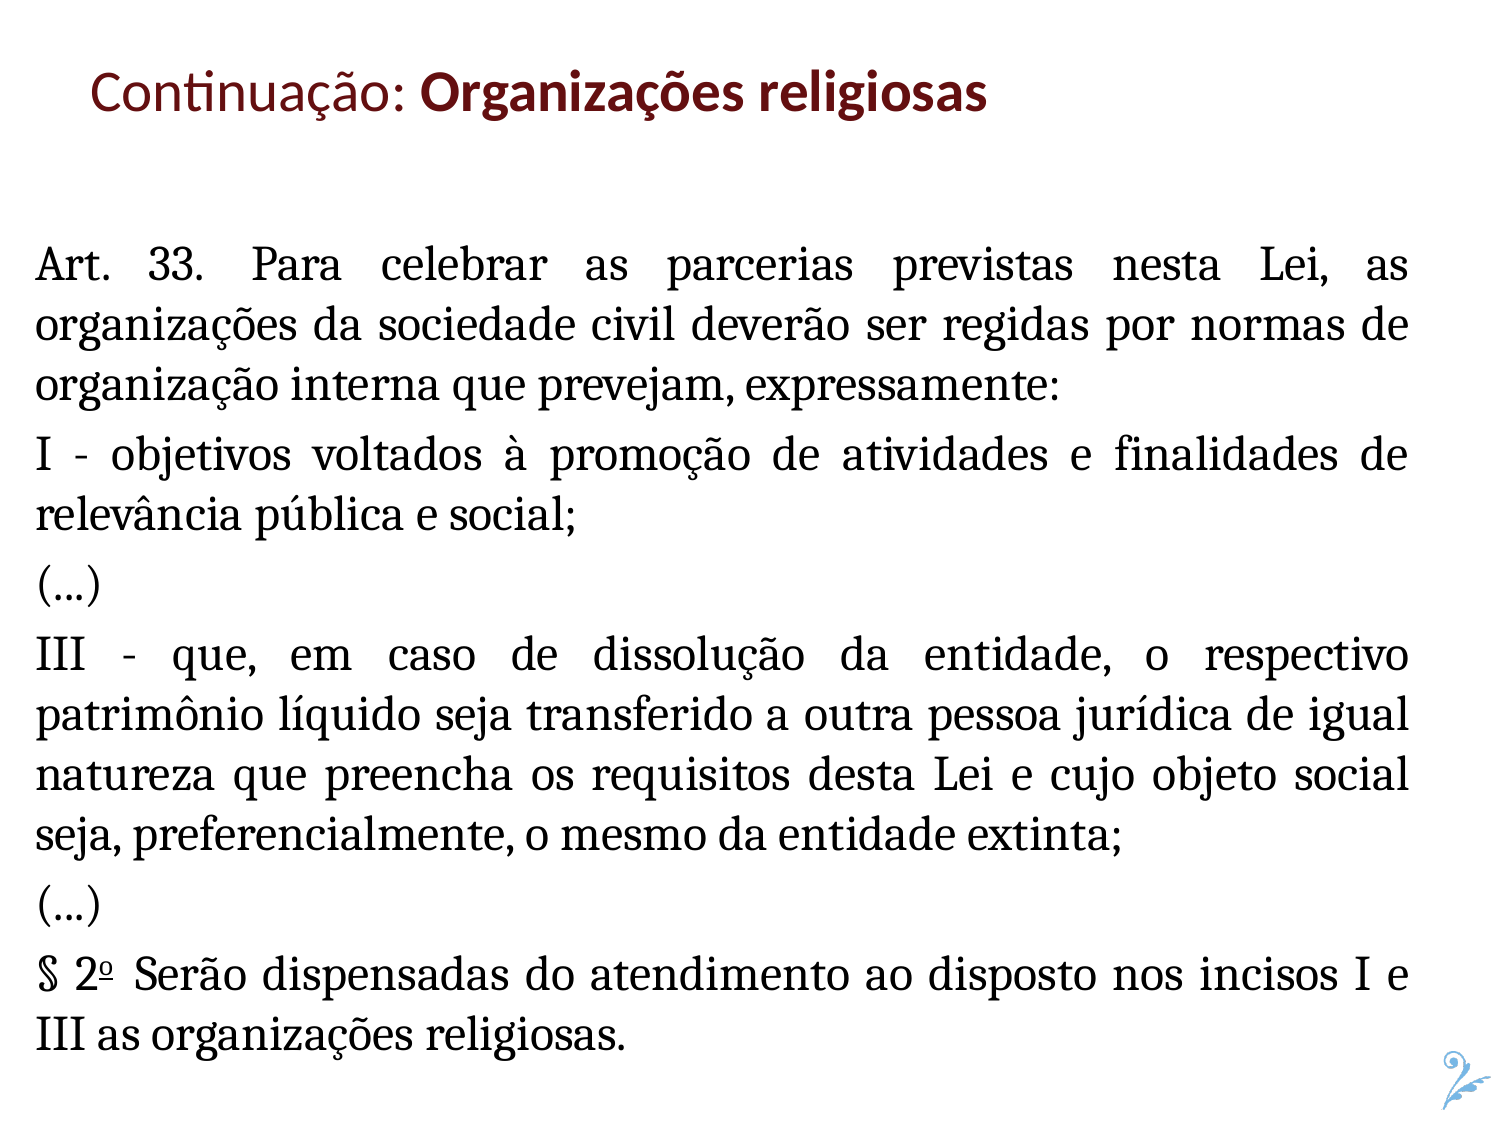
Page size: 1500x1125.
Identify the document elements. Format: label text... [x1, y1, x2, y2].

list Art. 33. Para celebrar as parcerias previstas nesta Lei, as organizações da sociedade civil deverão ser regidas por normas de organização interna que prevejam, expressamente: I - objetivos voltados à promoção de atividades e finalidades de relevância pública e social; (...) III - que, em caso de dissolução da entidade, o respectivo patrimônio líquido seja transferido a outra pessoa jurídica de igual natureza que preencha os requisitos desta Lei e cujo objeto social seja, preferencialmente, o mesmo da entidade extinta; (...) § 2o Serão dispensadas do atendimento ao disposto nos incisos I e III as organizações religiosas. [20, 223, 1425, 1096]
title Continuação: Organizações religiosas [75, 45, 1425, 132]
picture [1441, 1045, 1500, 1125]
